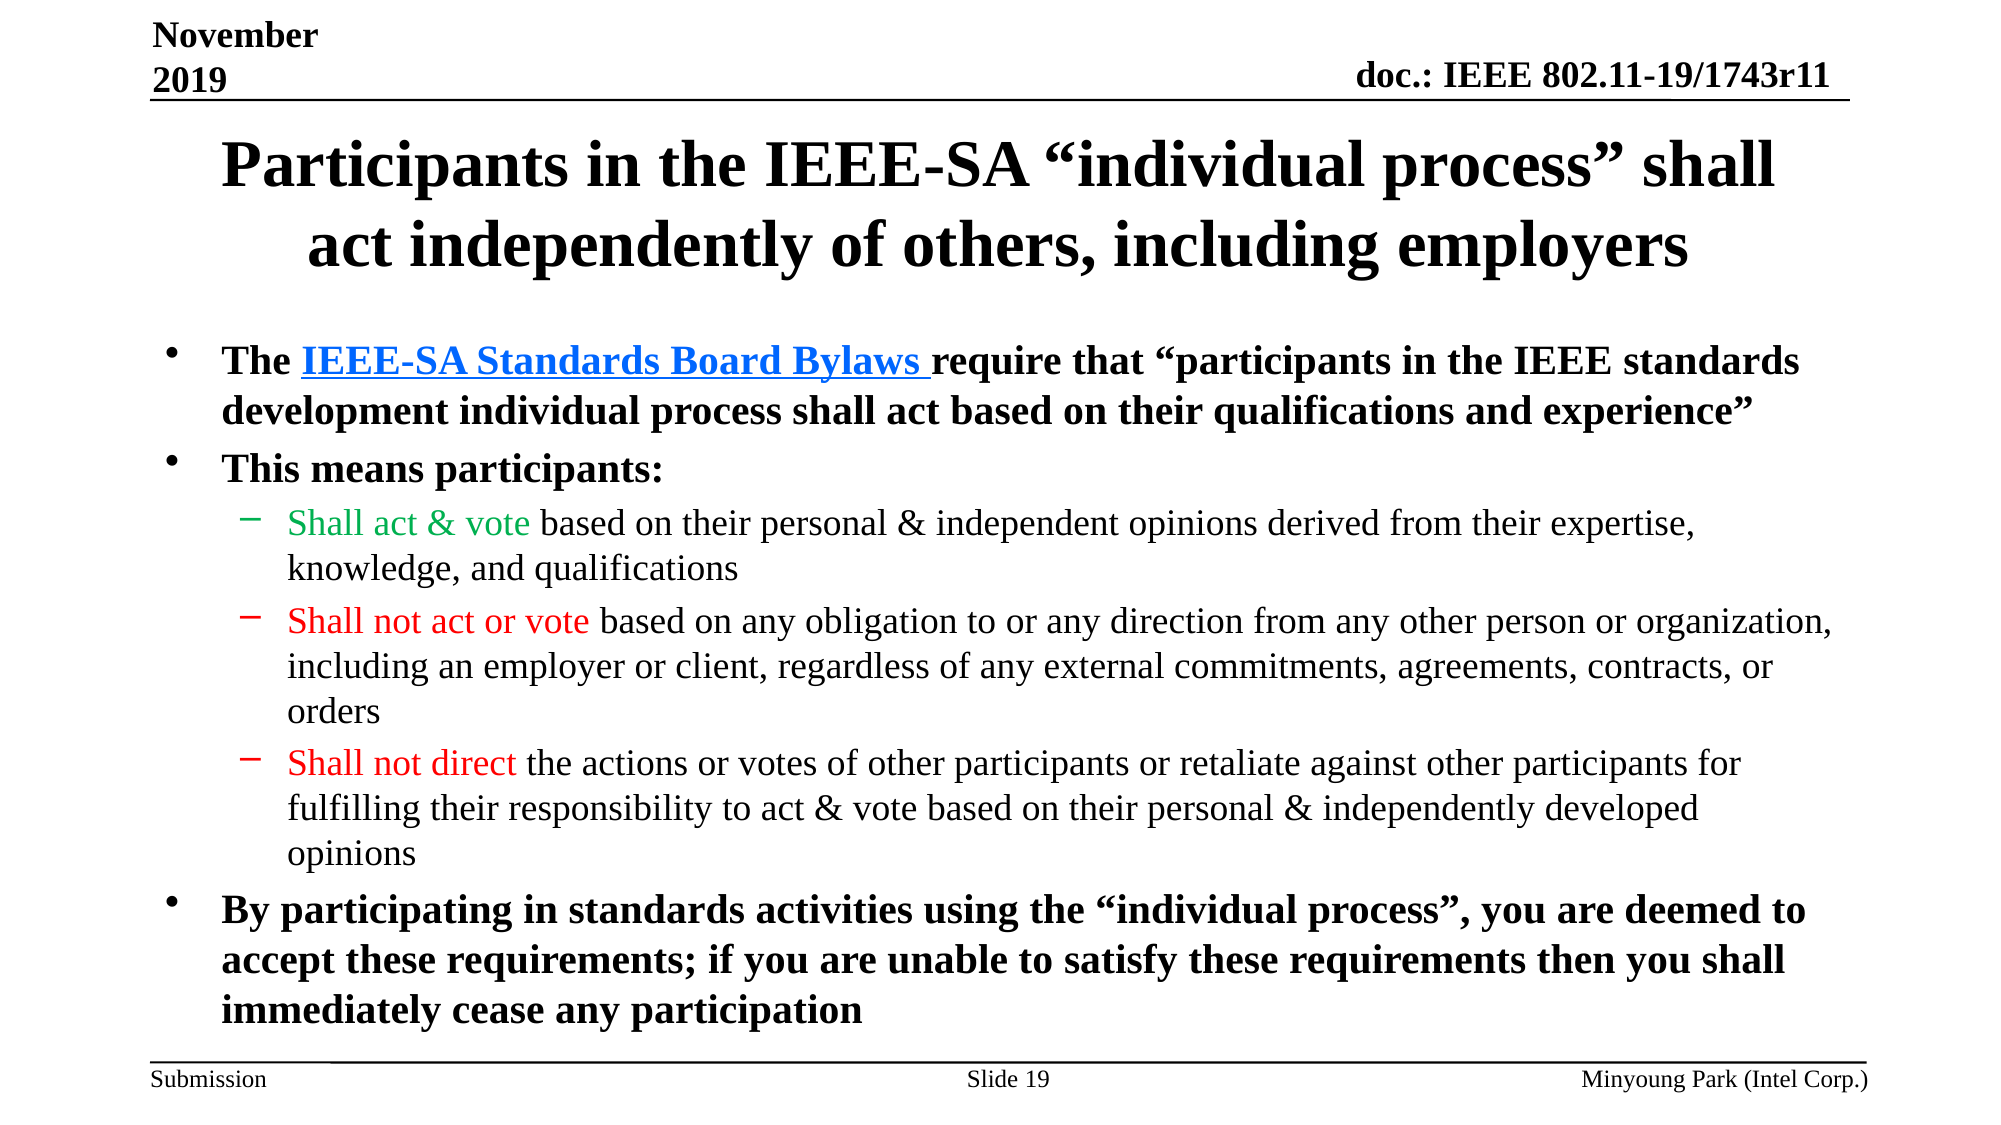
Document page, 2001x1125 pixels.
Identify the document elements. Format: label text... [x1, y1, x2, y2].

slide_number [152, 54, 347, 101]
list The IEEE-SA Standards Board Bylaws require that “participants in the IEEE standards development individual process shall act based on their qualifications and experience” This means participants: Shall act & vote based on their personal & independent opinions derived from their expertise, knowledge, and qualifications Shall not act or vote based on any obligation to or any direction from any other person or organization, including an employer or client, regardless of any external commitments, agreements, contracts, or orders Shall not direct the actions or votes of other participants or retaliate against other participants for fulfilling their responsibility to act & vote based on their personal & independently developed opinions By participating in standards activities using the “individual process”, you are deemed to accept these requirements; if you are unable to satisfy these requirements then you shall immediately cease any participation [150, 324, 1850, 1000]
slide_number Slide 19 [964, 1061, 1053, 1093]
title Participants in the IEEE-SA “individual process” shall act independently of others, including employers [150, 112, 1850, 288]
footer Minyoung Park (Intel Corp.) [1266, 1061, 1869, 1093]
